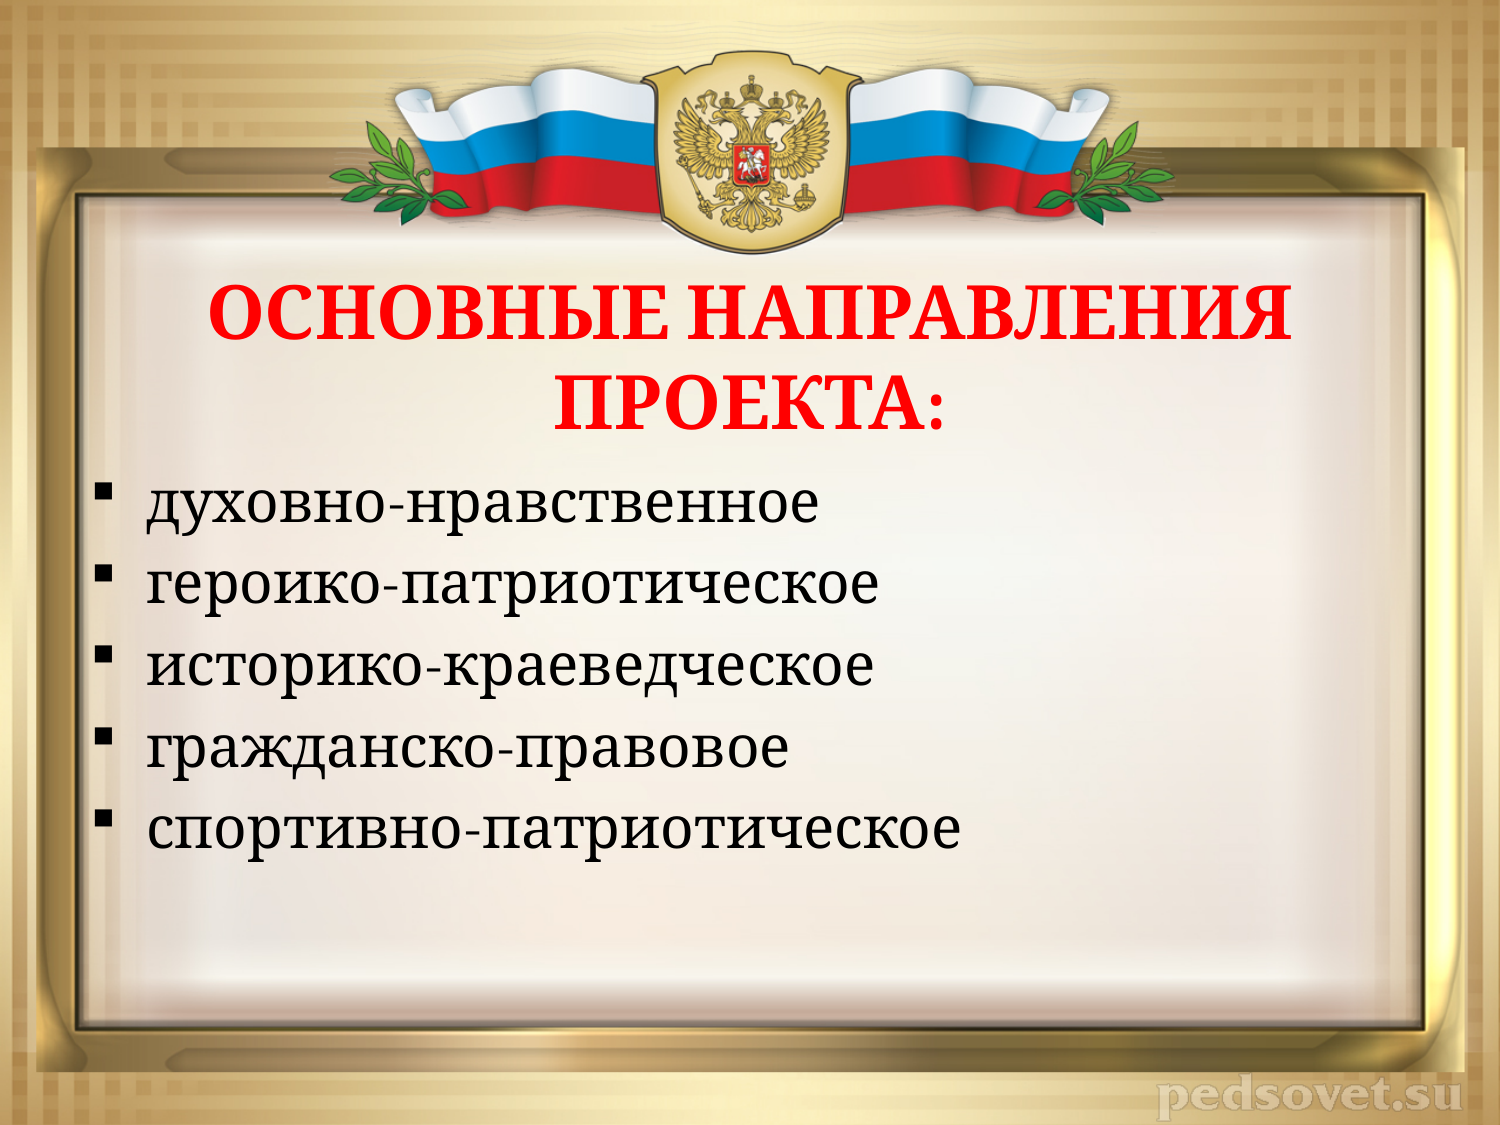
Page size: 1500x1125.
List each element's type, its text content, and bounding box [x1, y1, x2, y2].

picture [0, 0, 1500, 1125]
list духовно-нравственное героико-патриотическое историко-краеведческое гражданско-правовое спортивно-патриотическое [75, 456, 1425, 1005]
title ОСНОВНЫЕ НАПРАВЛЕНИЯ ПРОЕКТА: [75, 267, 1425, 443]
